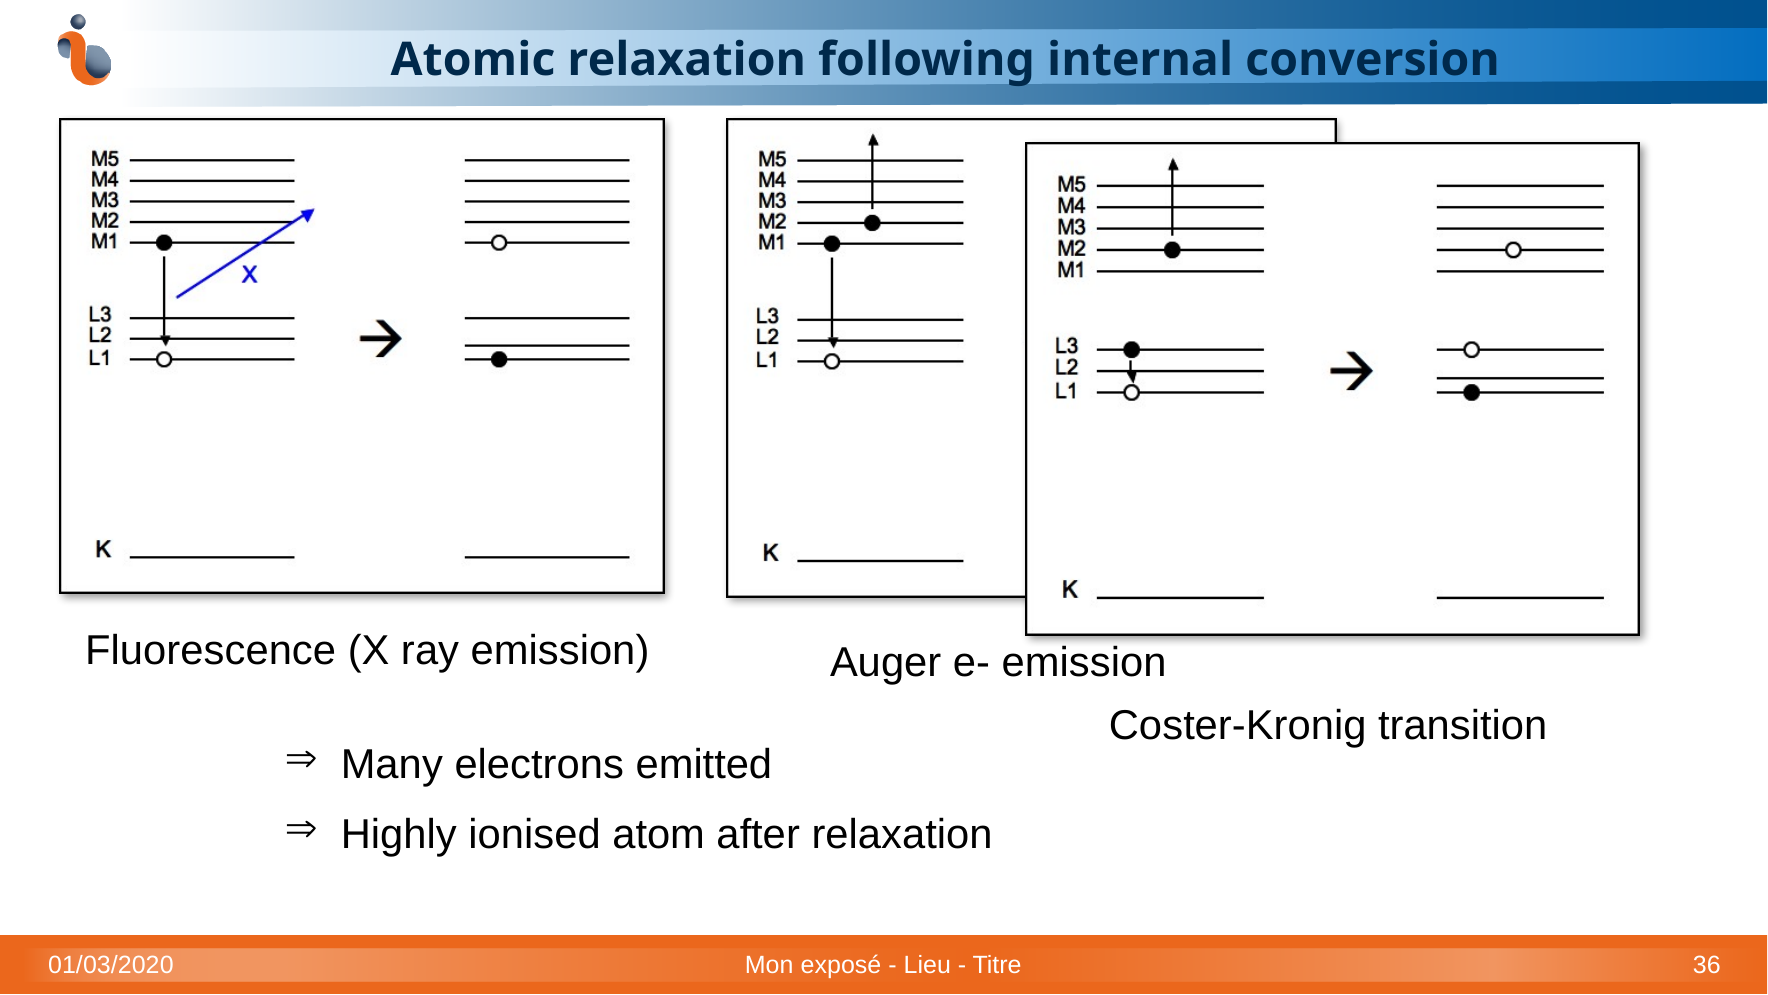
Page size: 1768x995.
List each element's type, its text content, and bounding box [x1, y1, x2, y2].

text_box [1025, 142, 1640, 752]
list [694, 118, 1368, 598]
text_box Fluorescence (X ray emission) [70, 615, 665, 680]
title Atomic relaxation following internal conversion [375, 24, 1546, 96]
picture [0, 0, 1768, 994]
text_box Many electrons emitted Highly ionised atom after relaxation [269, 709, 1009, 915]
text_box Auger e- emission [815, 626, 1025, 692]
footer Mon exposé - Lieu - Titre [481, 937, 1286, 991]
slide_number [33, 937, 429, 991]
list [29, 118, 694, 594]
slide_number 36 [1338, 937, 1736, 991]
